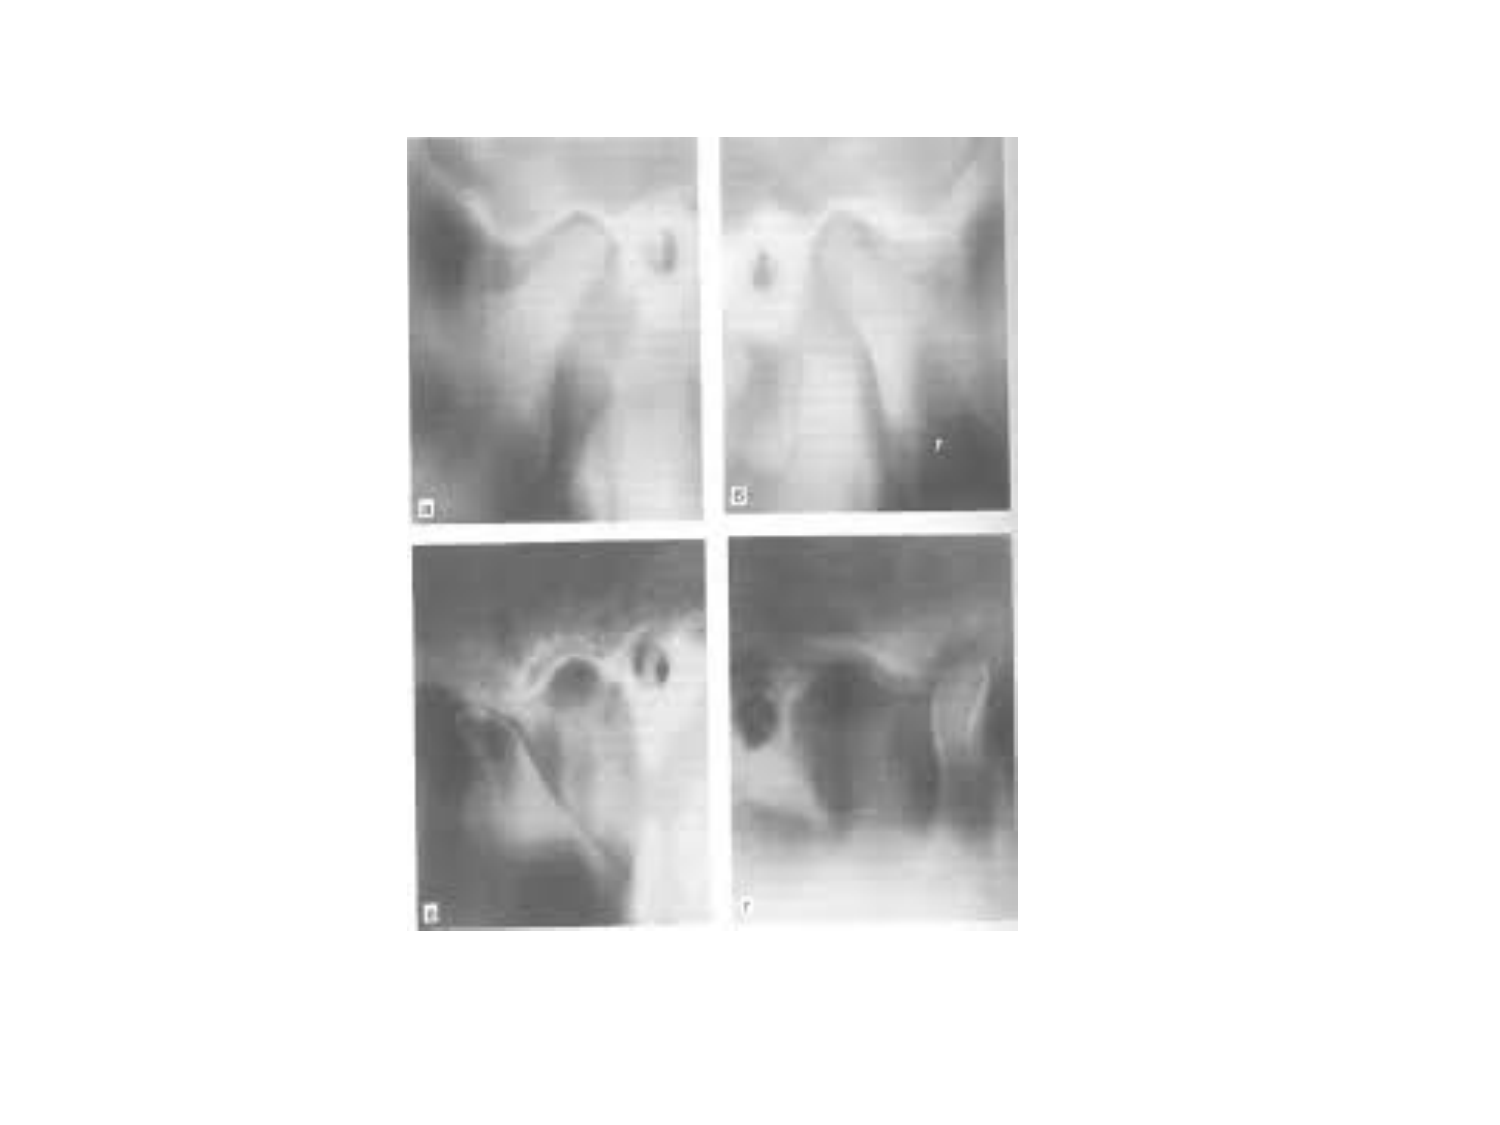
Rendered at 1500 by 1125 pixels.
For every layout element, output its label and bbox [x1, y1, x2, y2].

picture [407, 136, 1019, 931]
